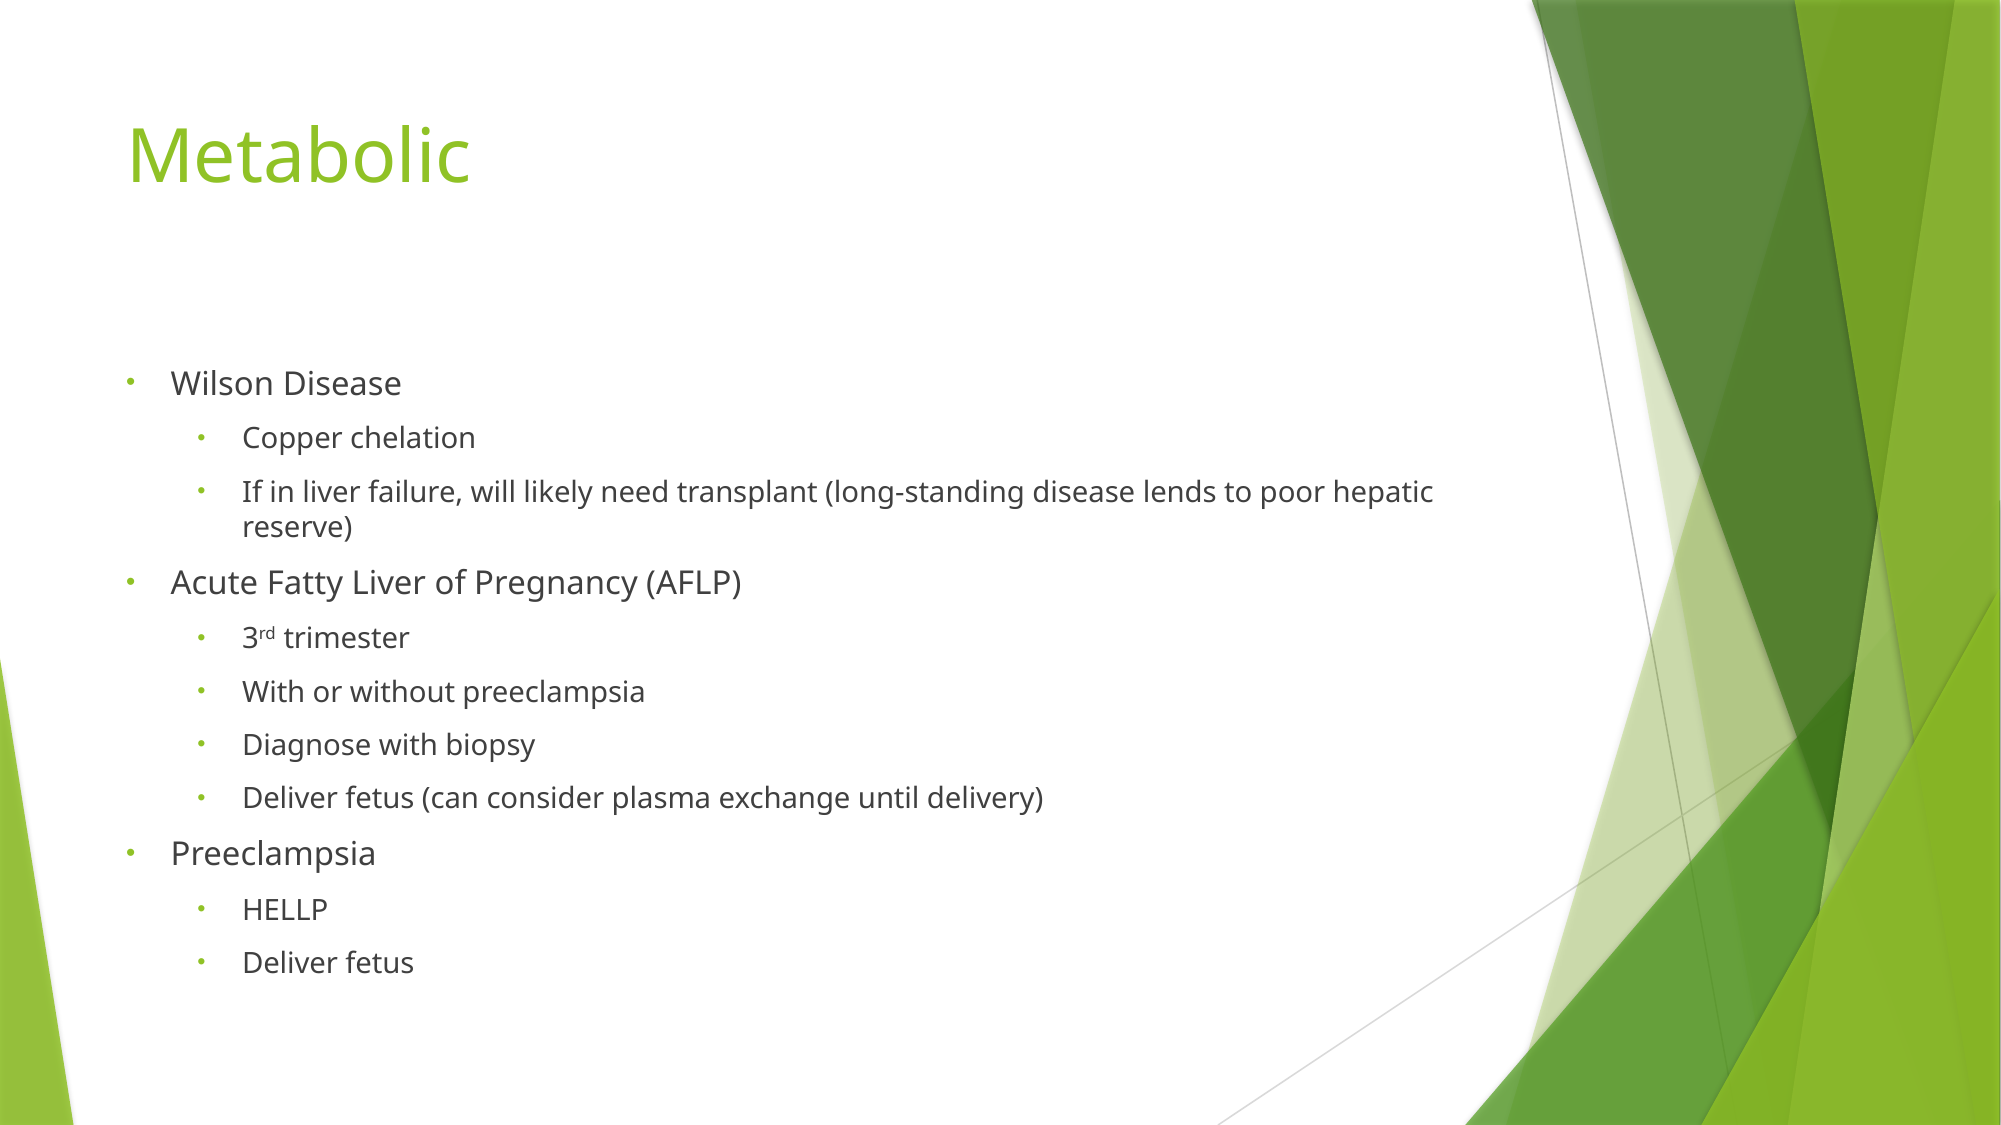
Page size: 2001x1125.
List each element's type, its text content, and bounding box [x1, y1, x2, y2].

list Wilson Disease Copper chelation If in liver failure, will likely need transplant (long-standing disease lends to poor hepatic reserve) Acute Fatty Liver of Pregnancy (AFLP) 3rd trimester With or without preeclampsia Diagnose with biopsy Deliver fetus (can consider plasma exchange until delivery) Preeclampsia HELLP Deliver fetus [111, 354, 1522, 992]
title Metabolic [111, 99, 1522, 317]
